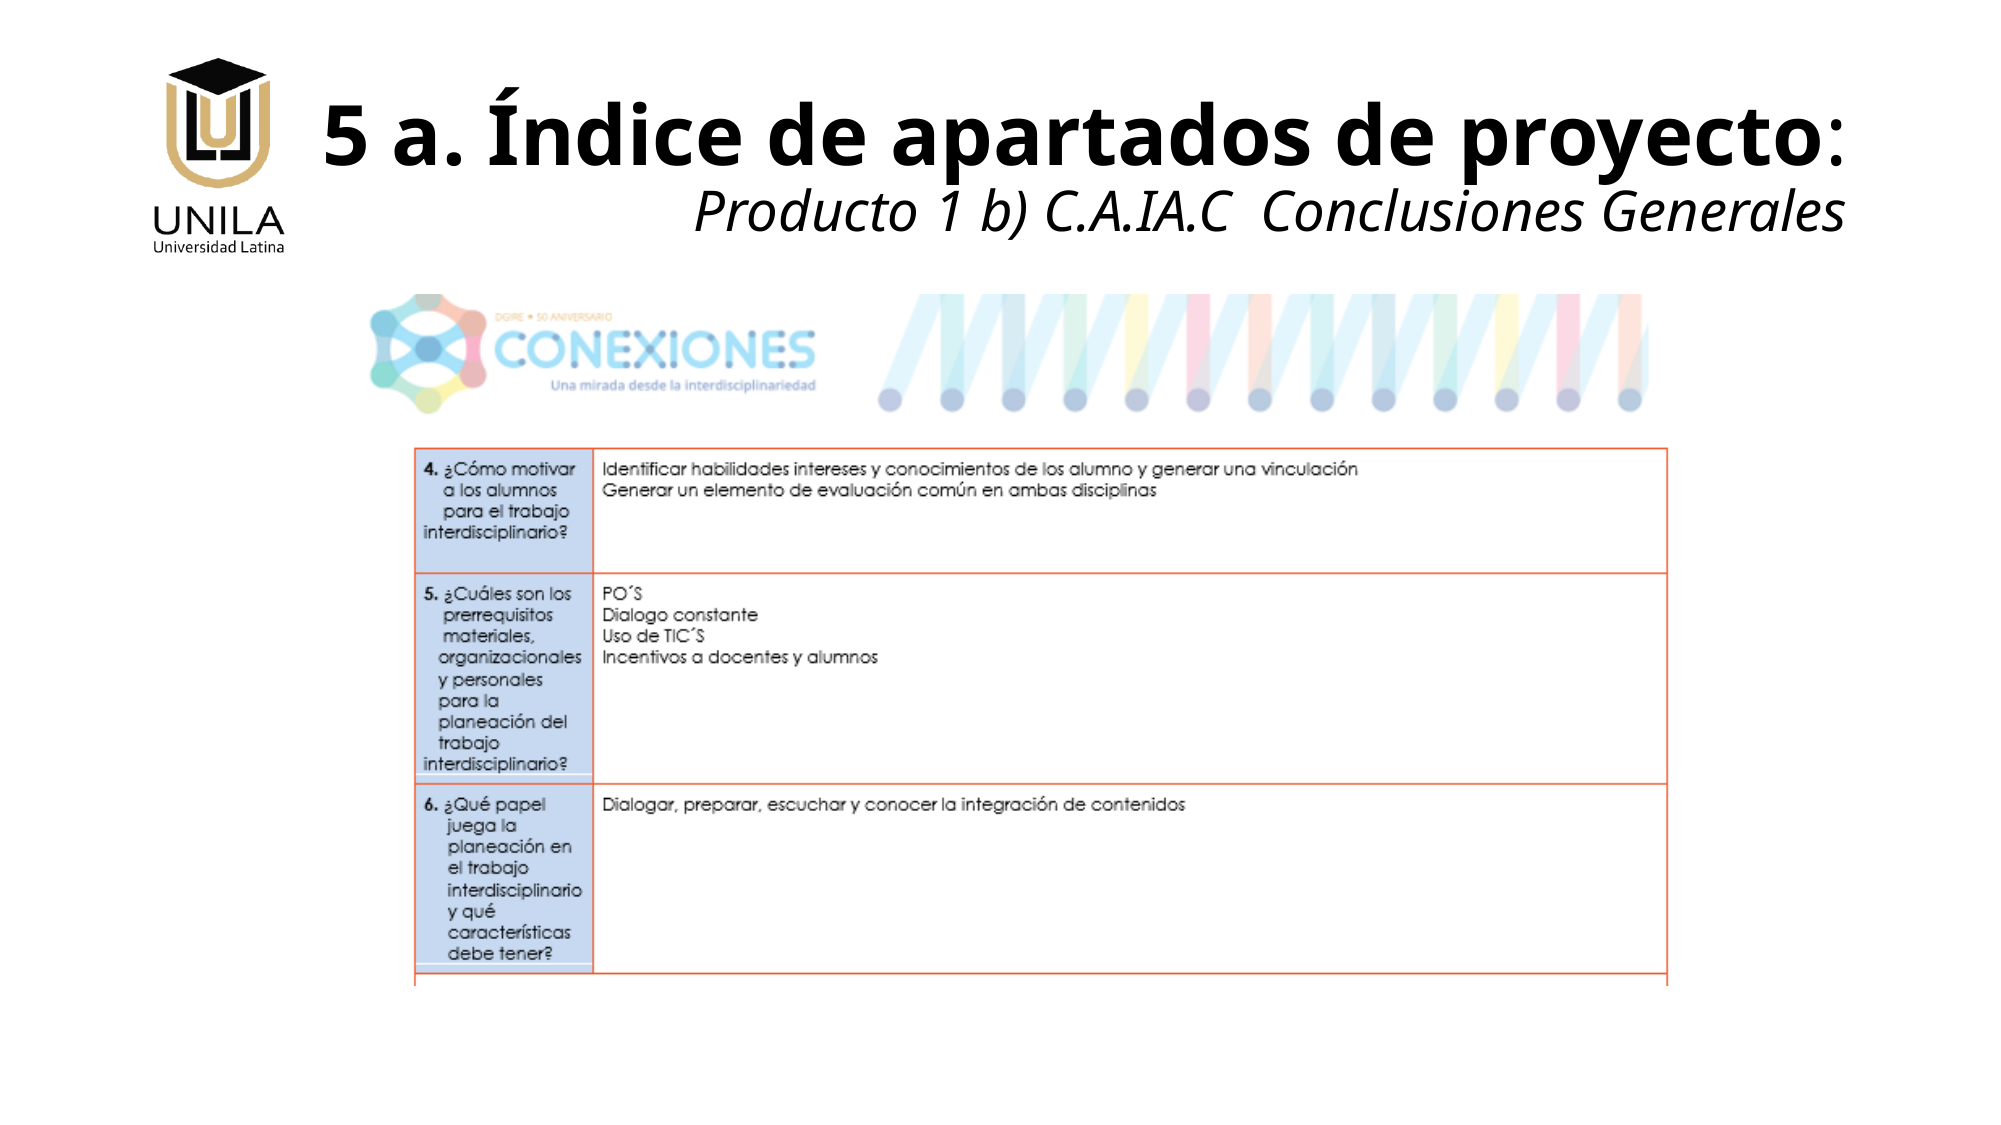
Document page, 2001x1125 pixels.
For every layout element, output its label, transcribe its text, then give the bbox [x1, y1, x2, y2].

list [361, 294, 1678, 986]
picture [137, 40, 301, 270]
title 5 a. Índice de apartados de proyecto: Producto 1 b) C.A.IA.C Conclusiones Generales [137, 59, 1863, 278]
